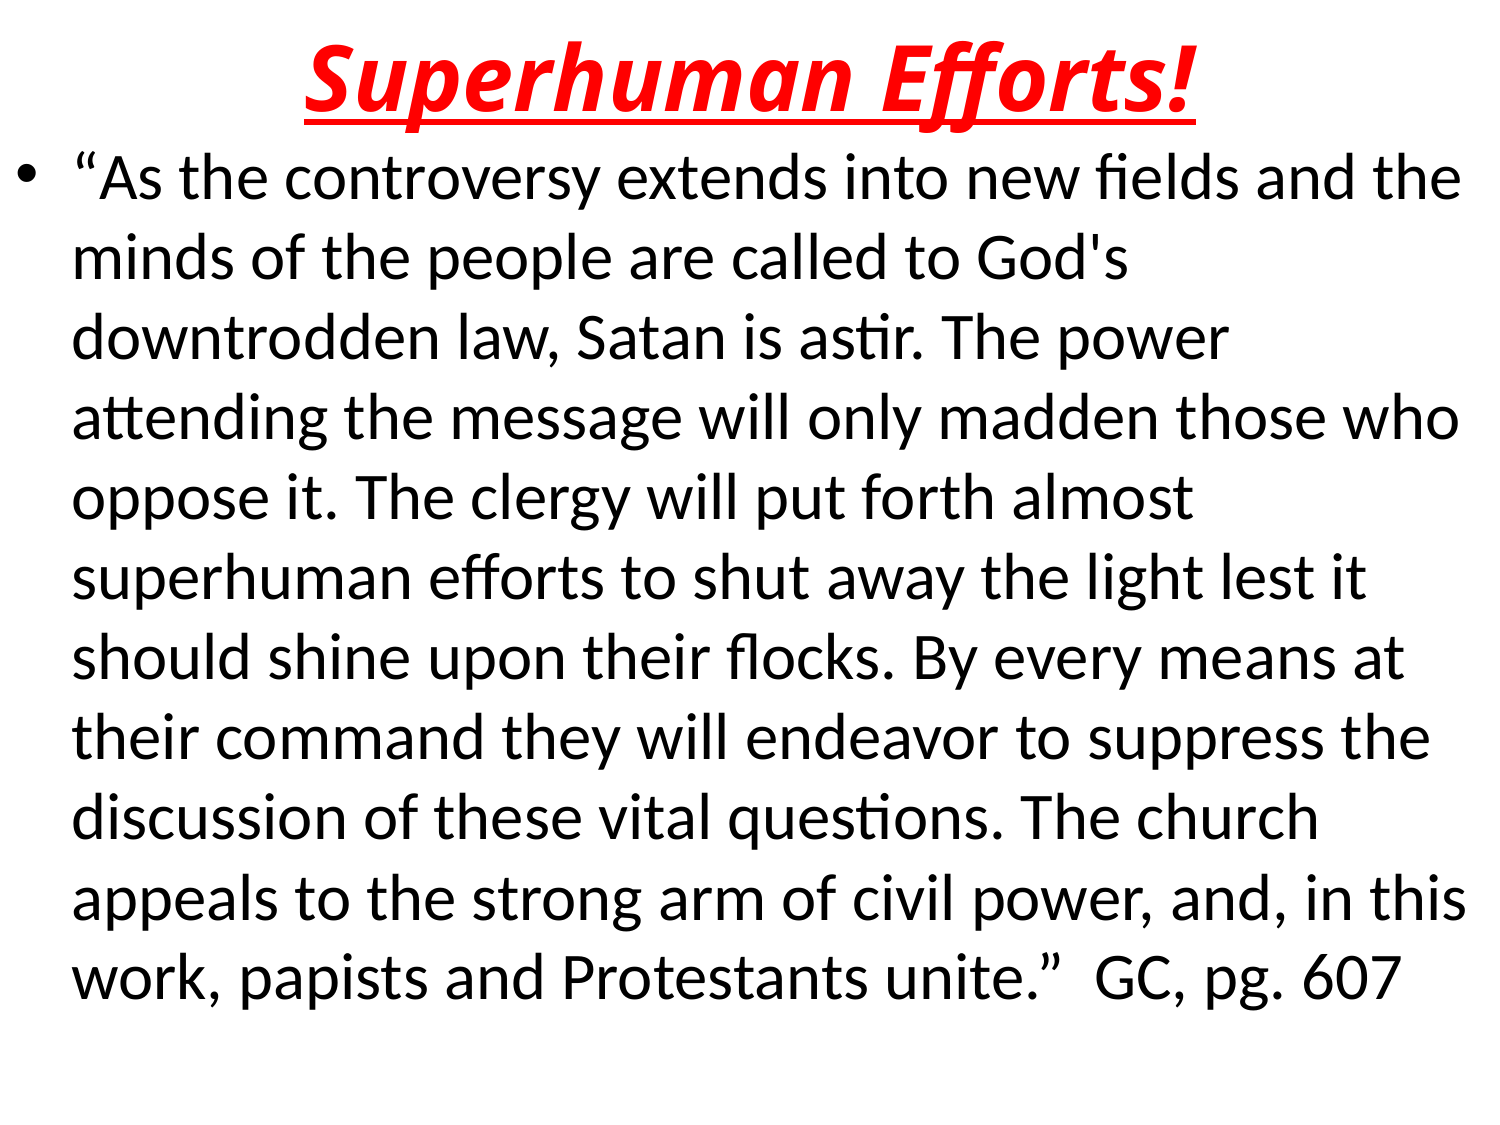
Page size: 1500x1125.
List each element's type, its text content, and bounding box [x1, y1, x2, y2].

title Superhuman Efforts! [75, 0, 1425, 125]
list “As the controversy extends into new fields and the minds of the people are called to God's downtrodden law, Satan is astir. The power attending the message will only madden those who oppose it. The clergy will put forth almost superhuman efforts to shut away the light lest it should shine upon their flocks. By every means at their command they will endeavor to suppress the discussion of these vital questions. The church appeals to the strong arm of civil power, and, in this work, papists and Protestants unite.” GC, pg. 607 [0, 125, 1500, 1125]
